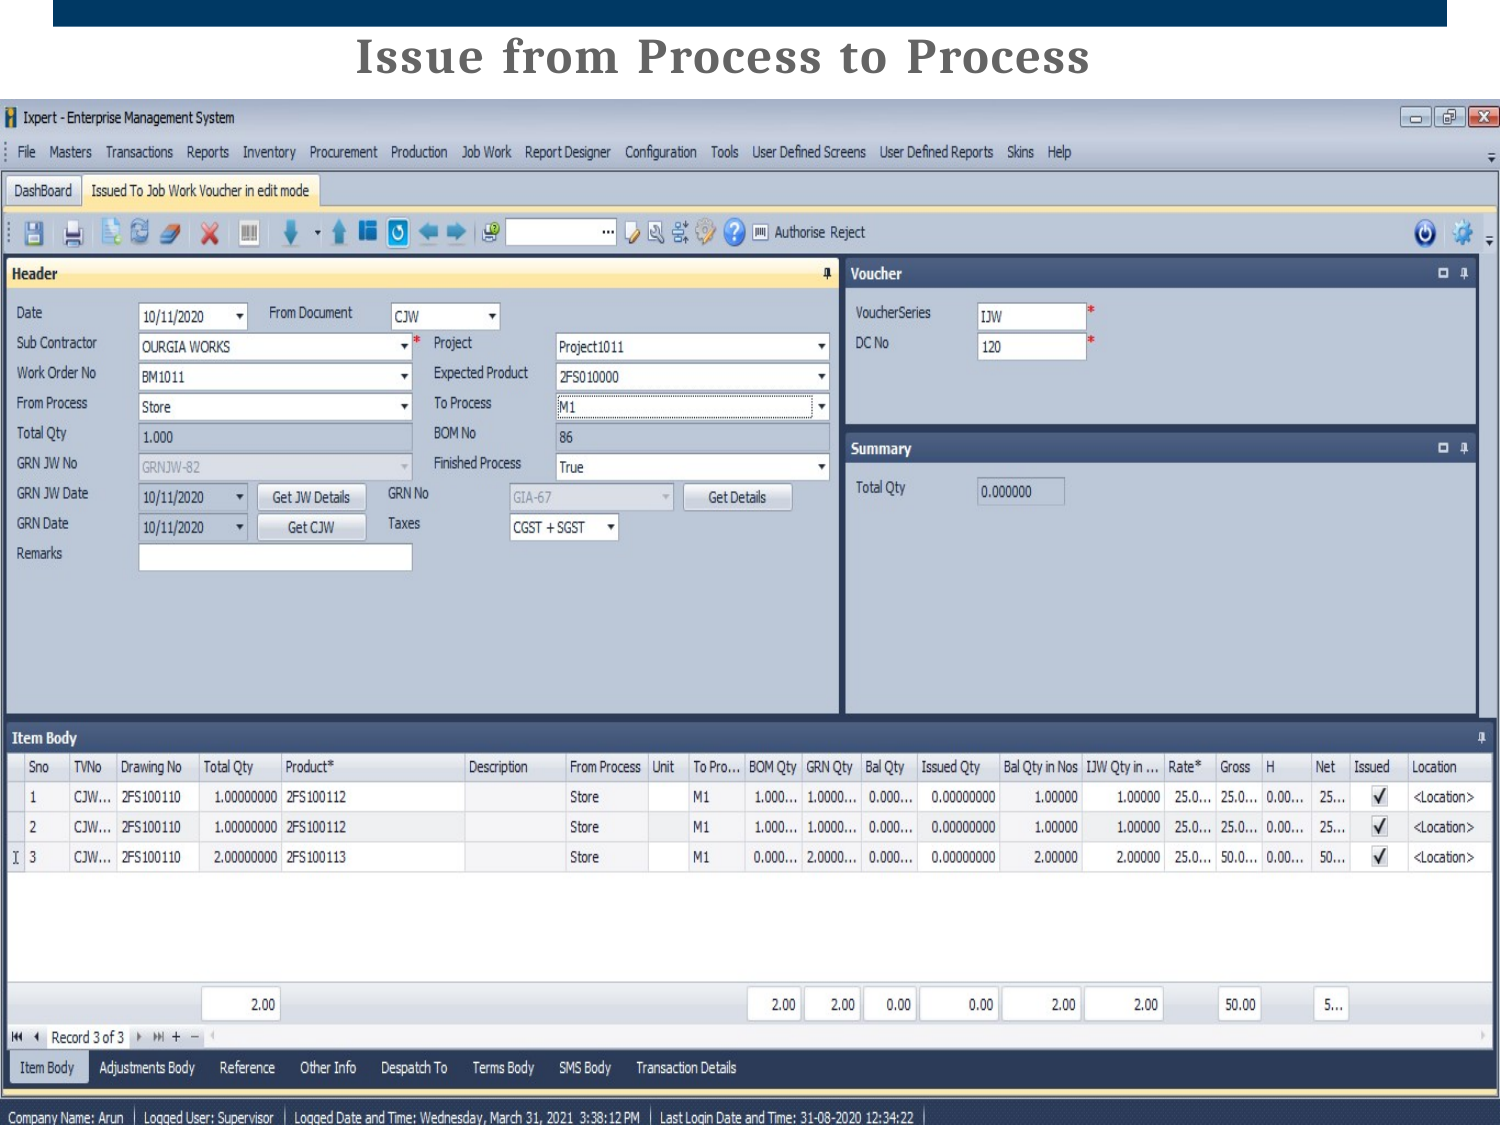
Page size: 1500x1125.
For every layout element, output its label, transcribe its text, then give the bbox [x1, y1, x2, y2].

title Issue from Process to Process [353, 21, 1122, 98]
picture [0, 99, 1500, 1125]
